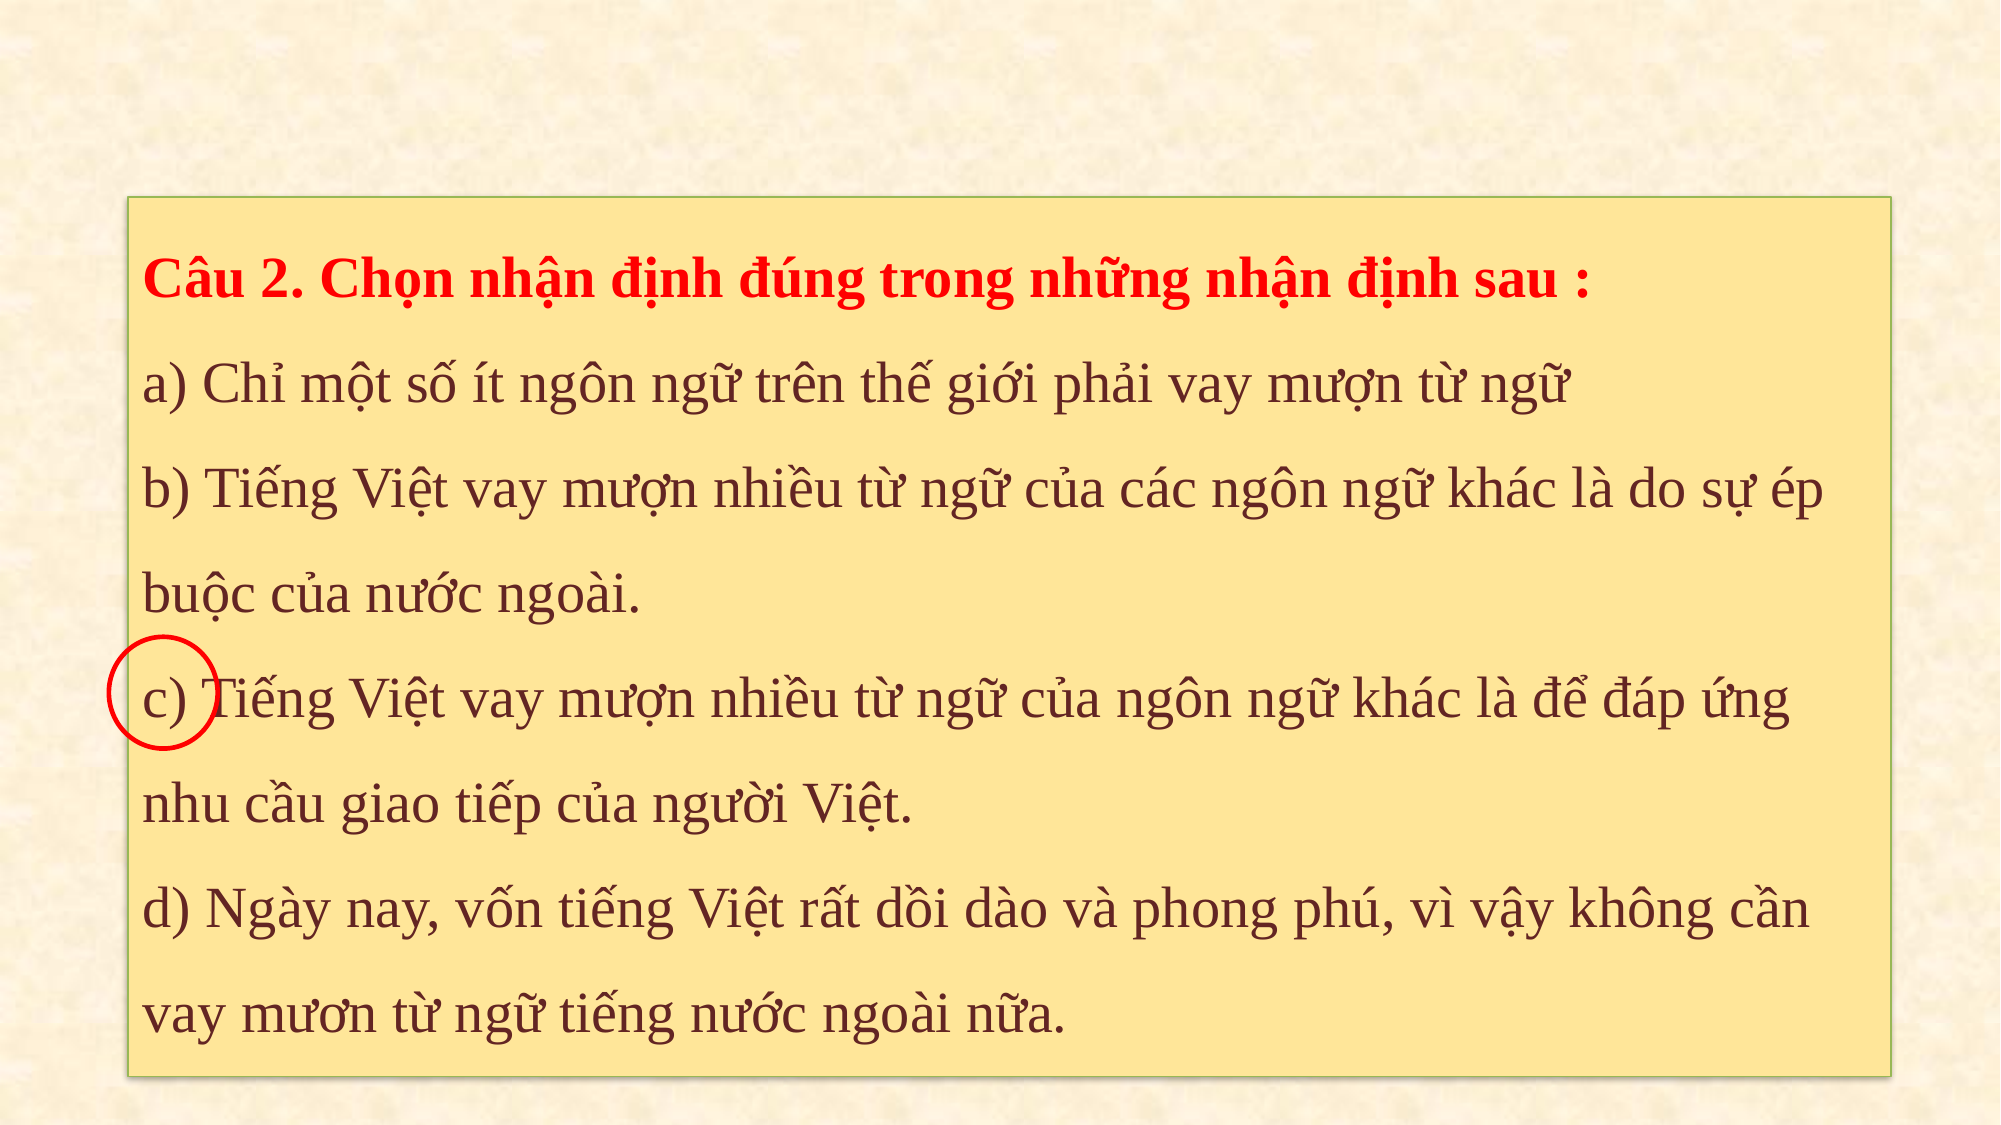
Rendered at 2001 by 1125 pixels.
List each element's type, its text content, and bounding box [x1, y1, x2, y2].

picture [0, 0, 2001, 1125]
text_box Câu 2. Chọn nhận định đúng trong những nhận định sau : a) Chỉ một số ít ngôn ngữ trên thế giới phải vay mượn từ ngữ b) Tiếng Việt vay mượn nhiều từ ngữ của các ngôn ngữ khác là do sự ép buộc của nước ngoài. c) Tiếng Việt vay mượn nhiều từ ngữ của ngôn ngữ khác là để đáp ứng nhu cầu giao tiếp của người Việt. d) Ngày nay, vốn tiếng Việt rất dồi dào và phong phú, vì vậy không cần vay mươn từ ngữ tiếng nước ngoài nữa. [127, 197, 1892, 1077]
text_box [107, 635, 219, 750]
